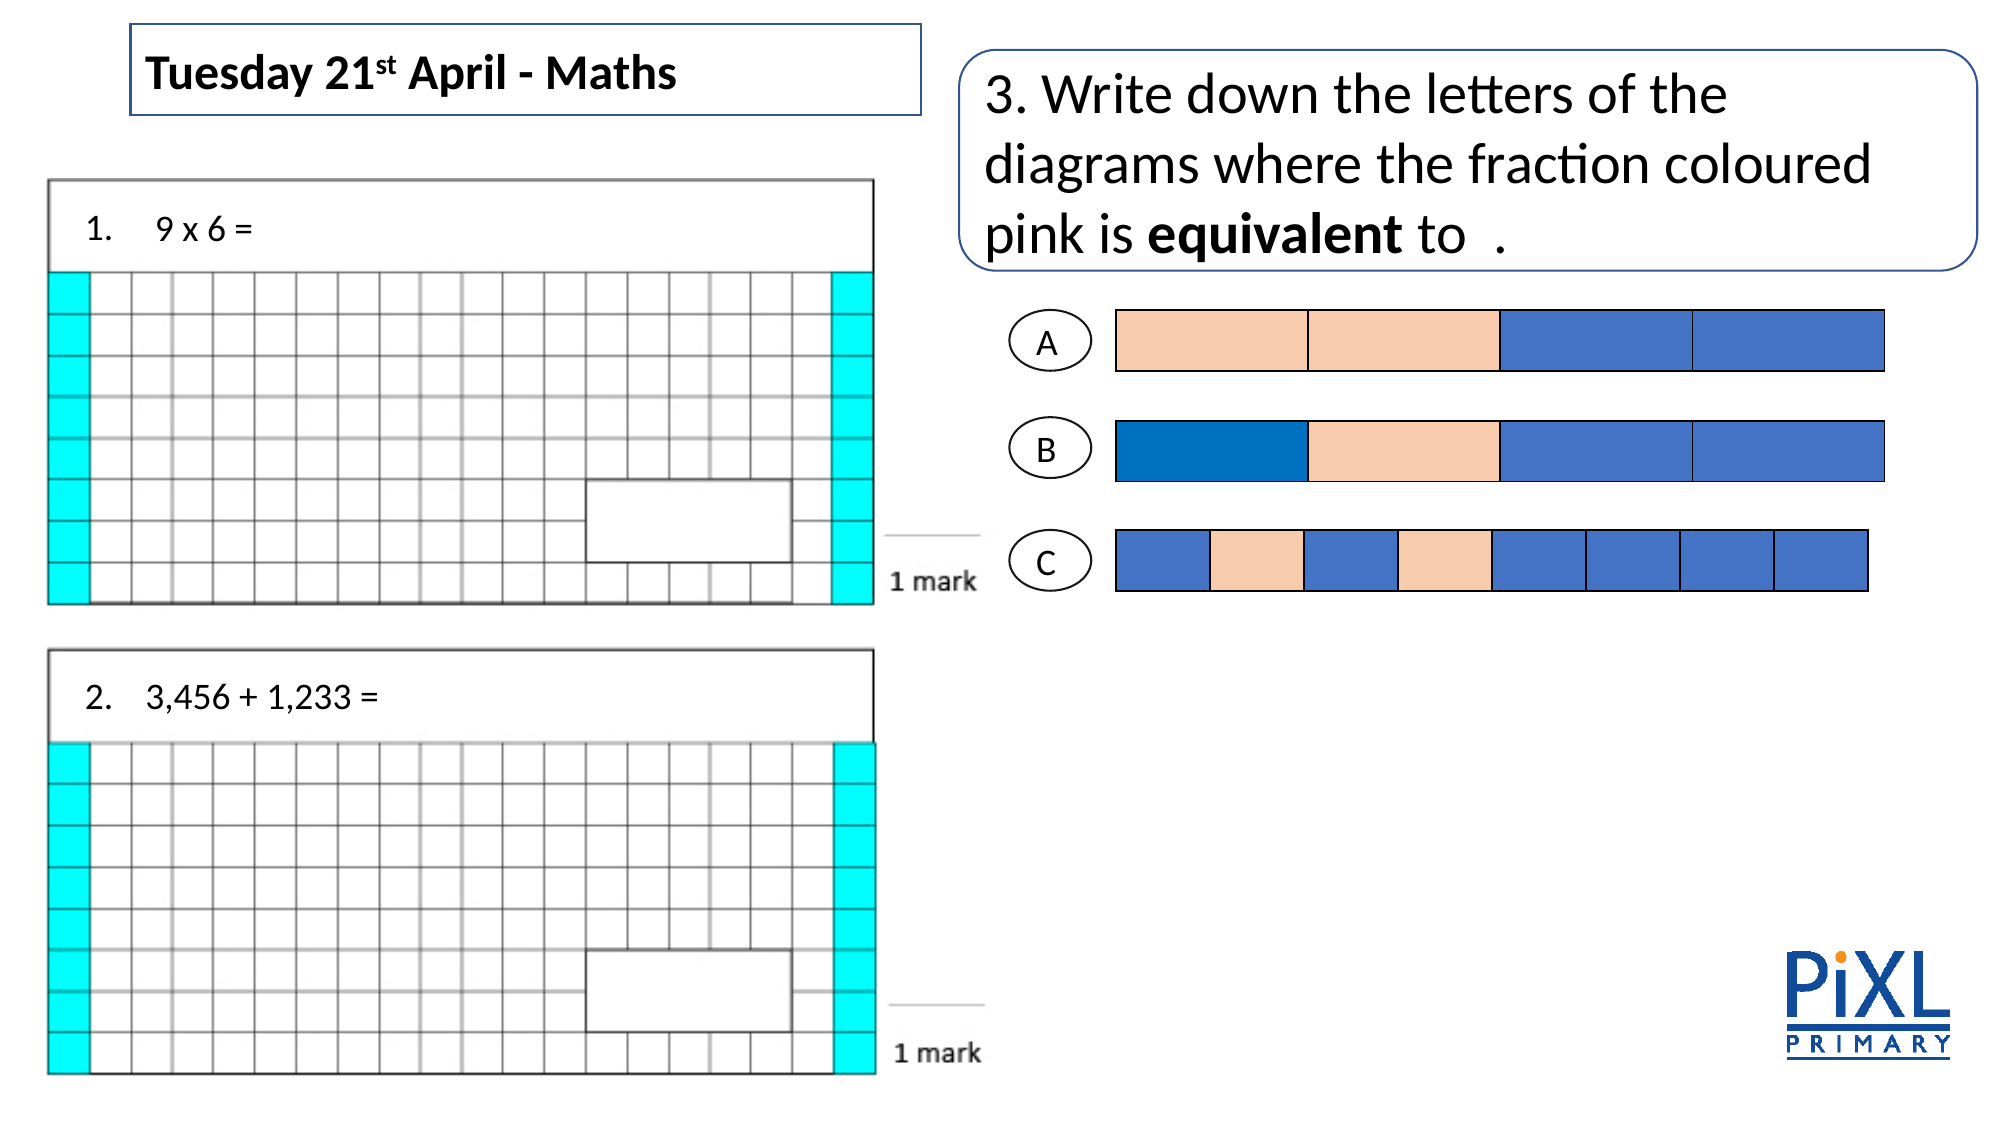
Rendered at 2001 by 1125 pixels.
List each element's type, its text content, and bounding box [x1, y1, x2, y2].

table_header [1681, 531, 1773, 590]
table_header [1117, 422, 1307, 481]
table_header [1117, 531, 1209, 590]
table_header [1117, 311, 1307, 370]
picture [1787, 951, 1950, 1060]
table_header [1211, 531, 1303, 590]
table_header [1501, 422, 1692, 481]
text_box Tuesday 21st April - Maths [129, 23, 922, 116]
text_box A [1023, 308, 1093, 372]
text_box C [1023, 528, 1093, 592]
table_header [1693, 311, 1884, 370]
text_box B [1023, 416, 1093, 480]
table_header [1493, 531, 1585, 590]
table_header [1775, 531, 1867, 590]
table_header [1501, 311, 1692, 370]
table_header [1587, 531, 1679, 590]
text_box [29, 179, 1023, 1088]
table_header [1309, 422, 1499, 481]
table_header [1399, 531, 1491, 590]
table_header [1305, 531, 1397, 590]
table_header [1309, 311, 1499, 370]
table_header [1693, 422, 1884, 481]
